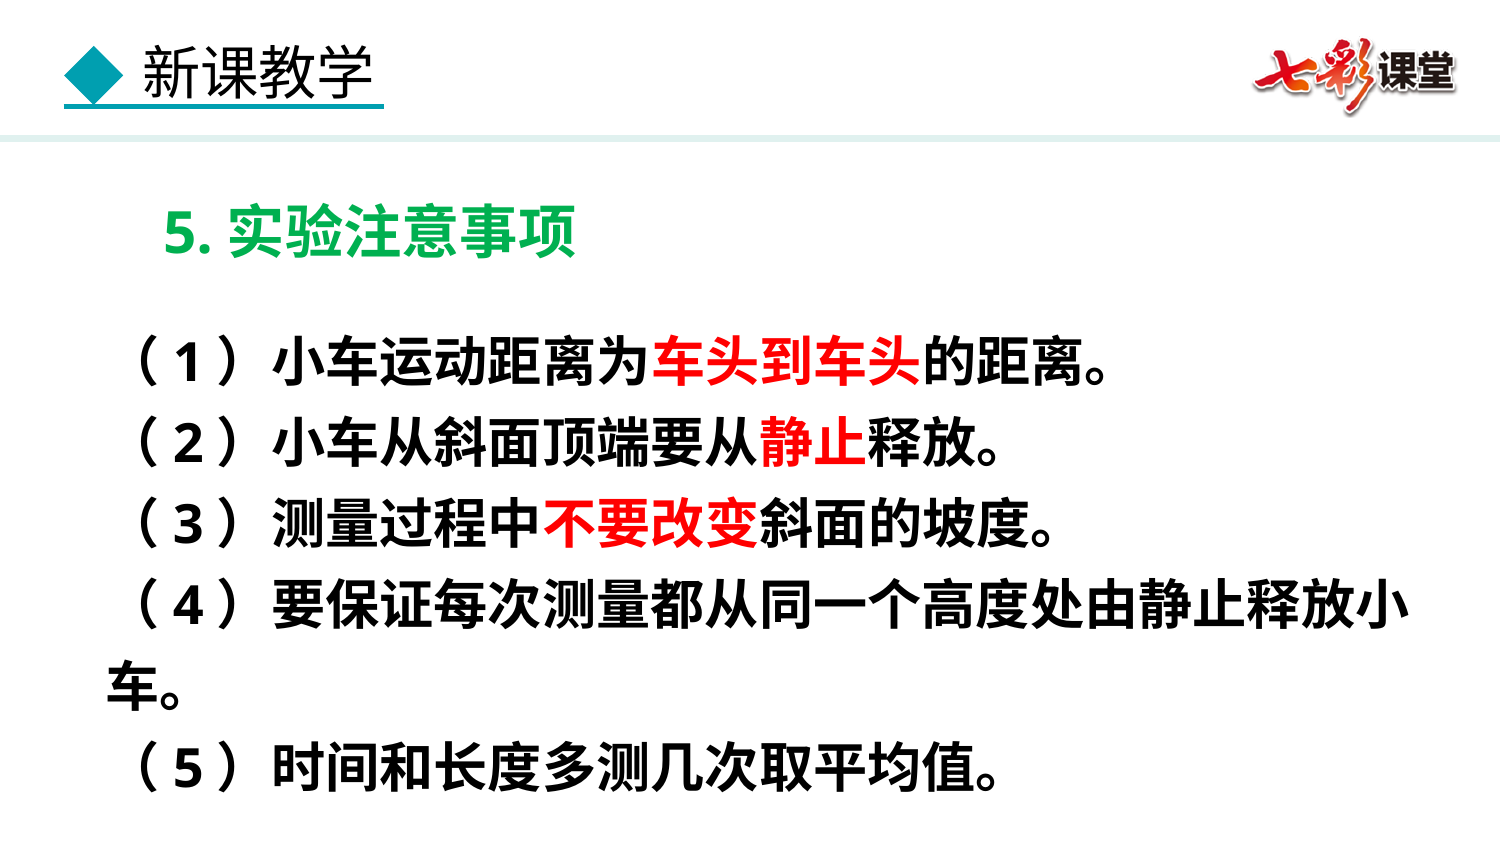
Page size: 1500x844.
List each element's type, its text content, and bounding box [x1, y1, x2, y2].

picture [1249, 32, 1461, 118]
text_box 5.实验注意事项 [148, 188, 592, 274]
text_box （1）小车运动距离为车头到车头的距离。 （2）小车从斜面顶端要从静止释放。 （3）测量过程中不要改变斜面的坡度。 （4）要保证每次测量都从同一个高度处由静止释放小车。 （5）时间和长度多测几次取平均值。 [90, 303, 1471, 806]
